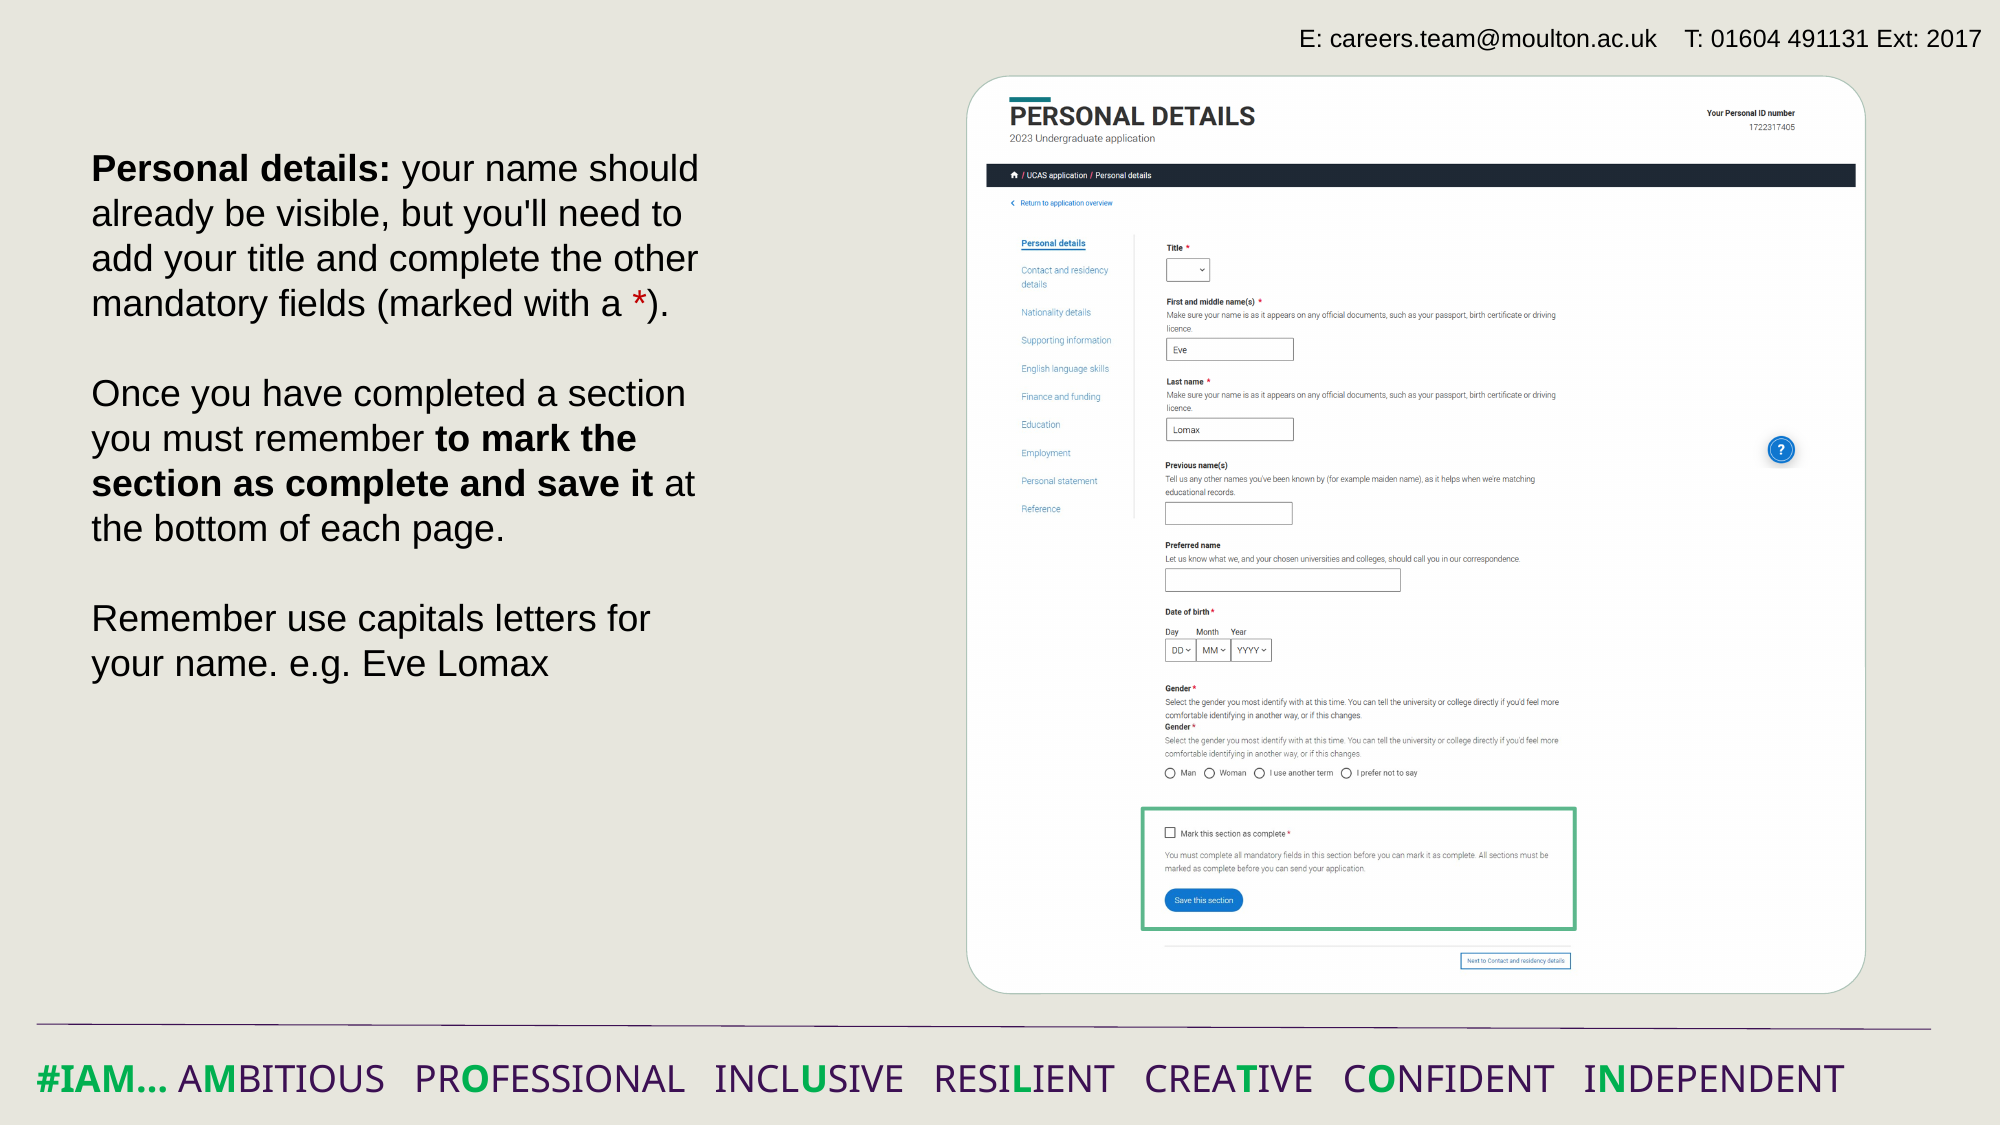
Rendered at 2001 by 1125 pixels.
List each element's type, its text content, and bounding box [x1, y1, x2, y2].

picture [966, 75, 1866, 994]
text_box E: careers.team@moulton.ac.uk T: 01604 491131 Ext: 2017 [1277, 12, 2000, 63]
text_box Personal details: your name should already be visible, but you'll need to add your title and complete the other mandatory fields (marked with a *). Once you have completed a section you must remember to mark the section as complete and save it at the bottom of each page. Remember use capitals letters for your name. e.g. Eve Lomax [76, 136, 724, 692]
